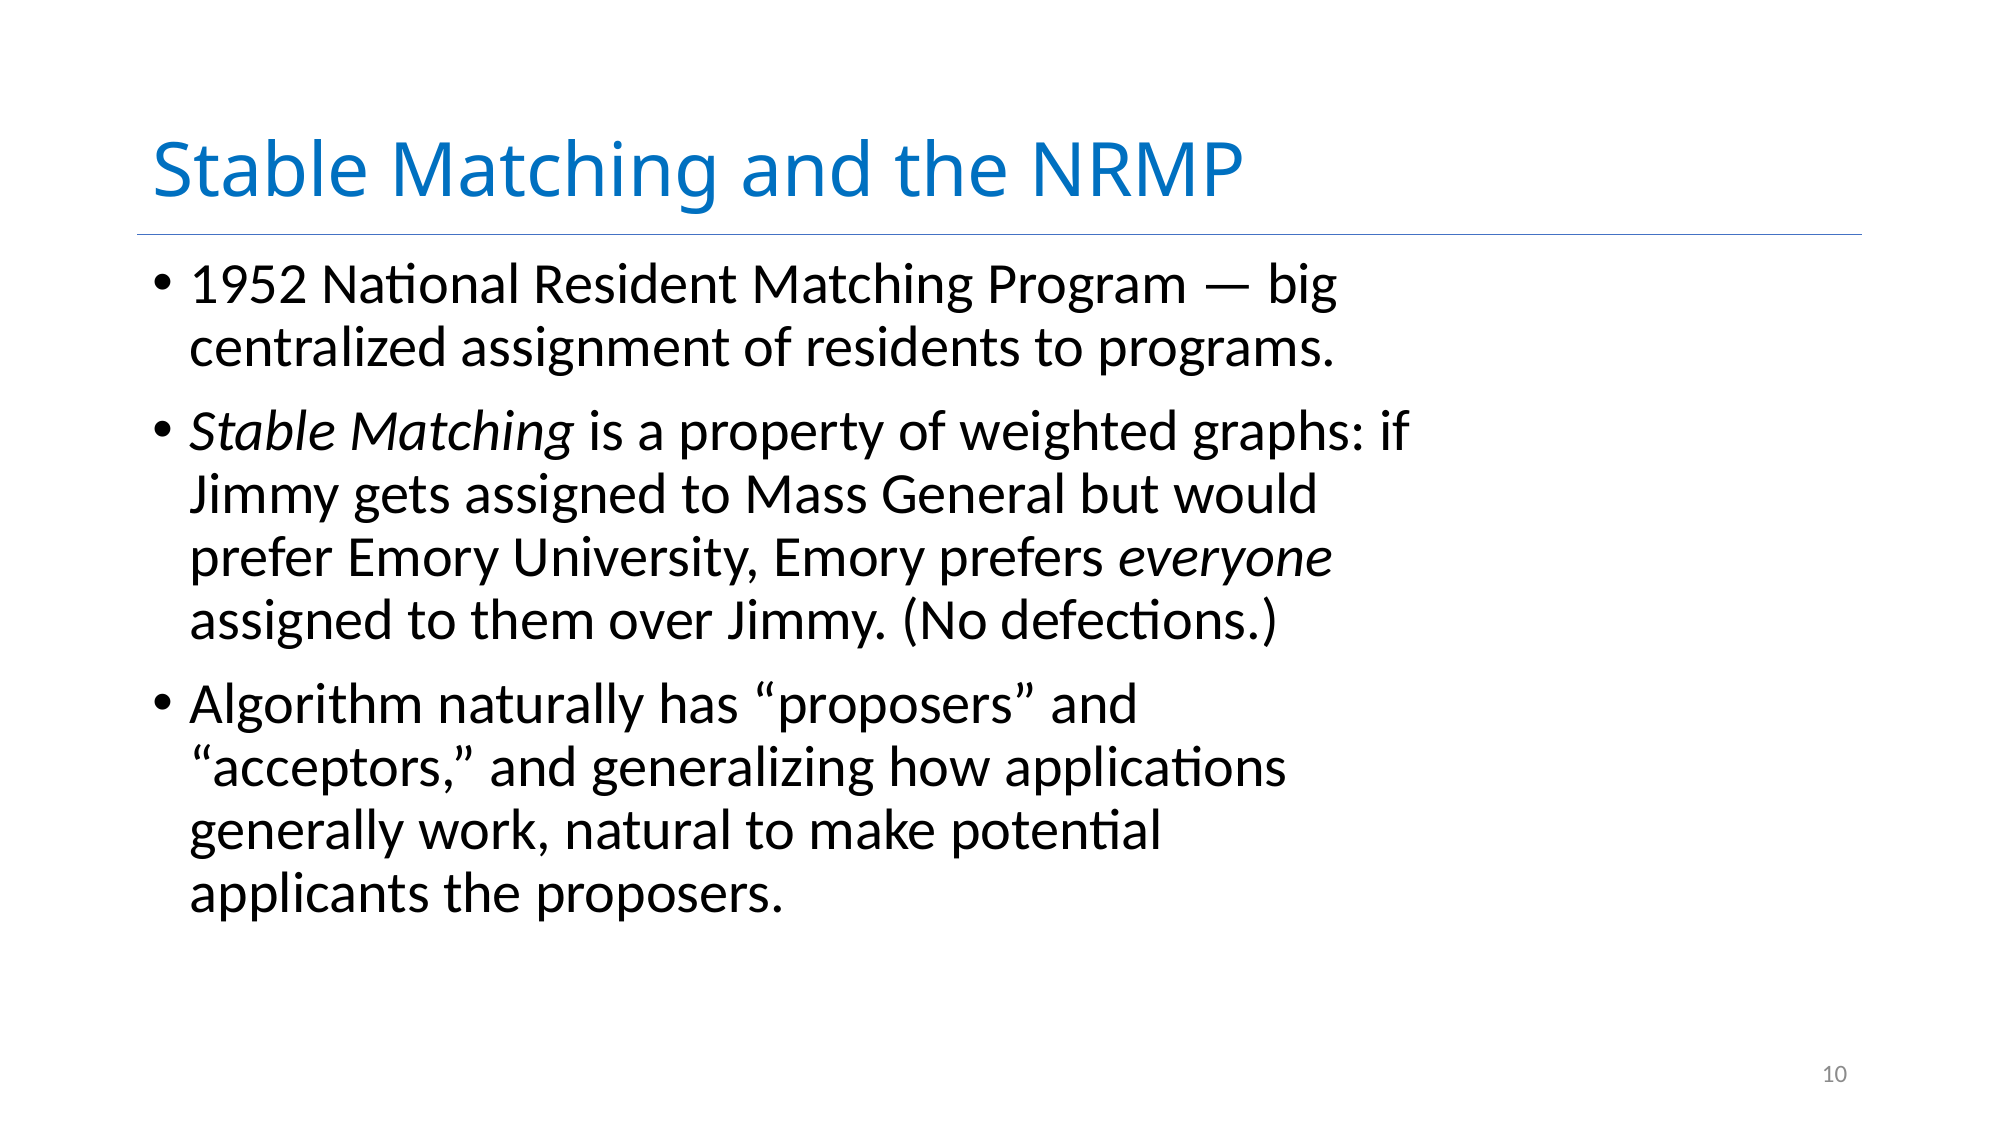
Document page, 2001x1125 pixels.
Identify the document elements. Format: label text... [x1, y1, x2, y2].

title Stable Matching and the NRMP [137, 3, 1863, 221]
list 1952 National Resident Matching Program — big centralized assignment of residents to programs. Stable Matching is a property of weighted graphs: if Jimmy gets assigned to Mass General but would prefer Emory University, Emory prefers everyone assigned to them over Jimmy. (No defections.) Algorithm naturally has “proposers” and “acceptors,” and generalizing how applications generally work, natural to make potential applicants the proposers. [137, 246, 1432, 960]
slide_number 10 [1412, 1042, 1863, 1103]
